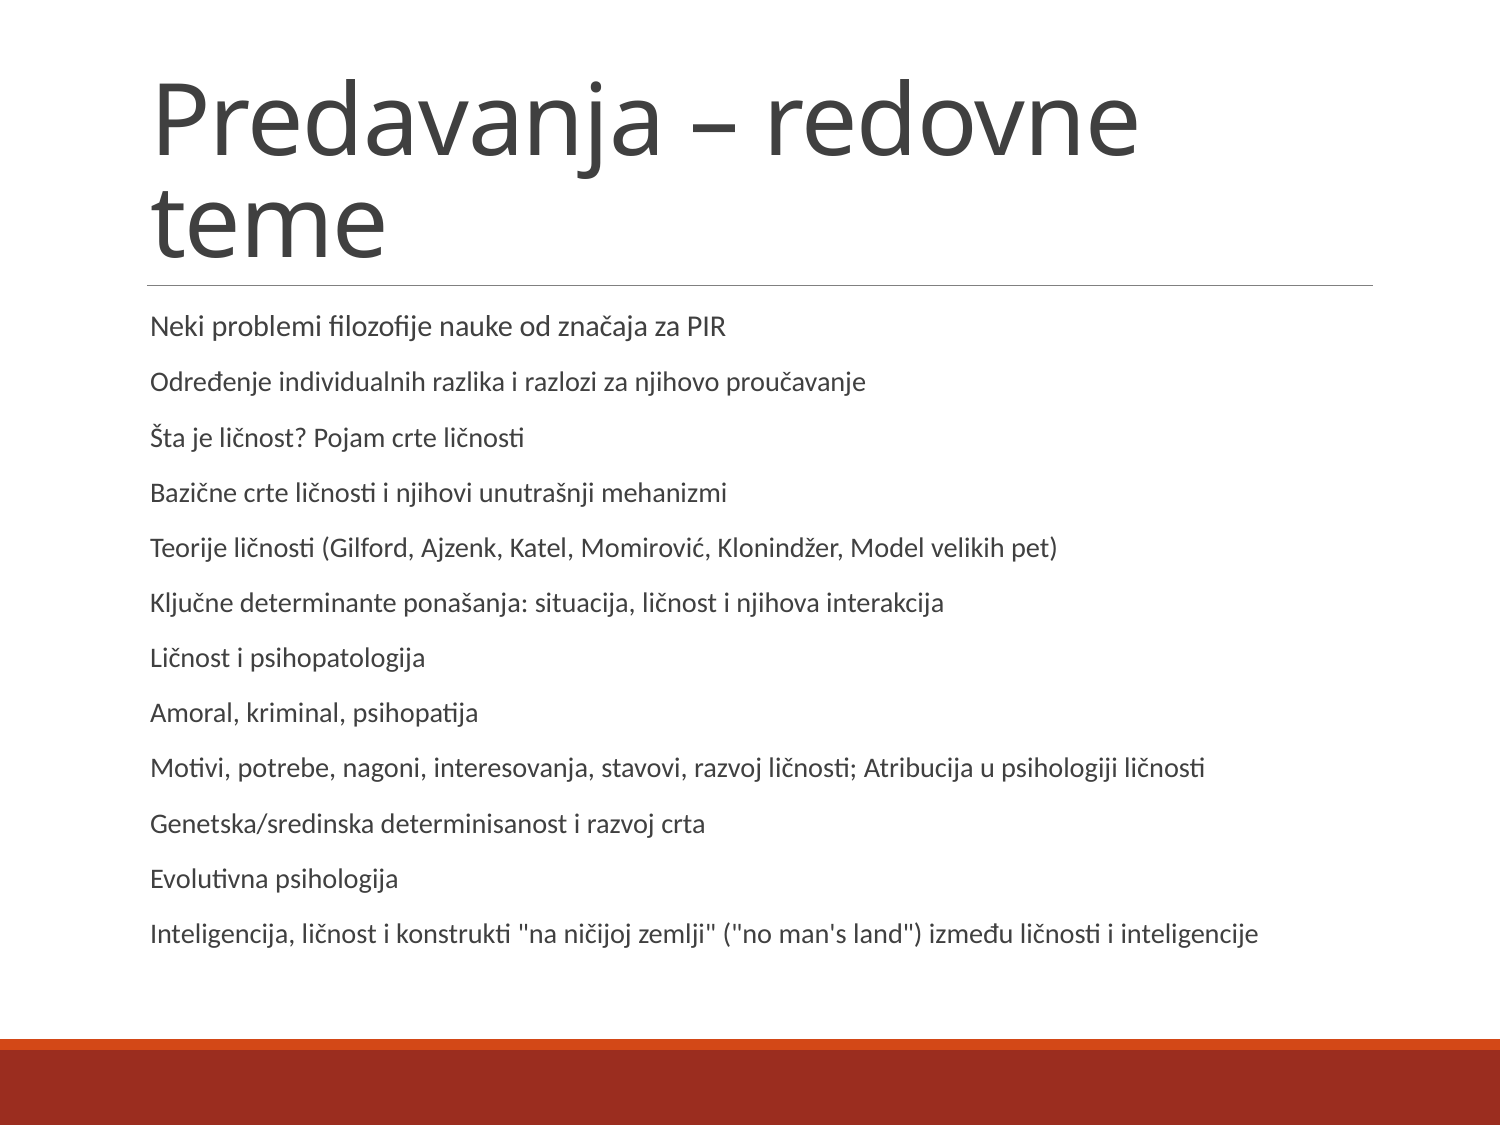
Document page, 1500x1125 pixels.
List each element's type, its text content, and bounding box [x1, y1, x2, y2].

list Neki problemi filozofije nauke od značaja za PIR Određenje individualnih razlika i razlozi za njihovo proučavanje Šta je ličnost? Pojam crte ličnosti Bazične crte ličnosti i njihovi unutrašnji mehanizmi Teorije ličnosti (Gilford, Ajzenk, Katel, Momirović, Klonindžer, Model velikih pet) Ključne determinante ponašanja: situacija, ličnost i njihova interakcija Ličnost i psihopatologija Amoral, kriminal, psihopatija Motivi, potrebe, nagoni, interesovanja, stavovi, razvoj ličnosti; Atribucija u psihologiji ličnosti Genetska/sredinska determinisanost i razvoj crta Evolutivna psihologija Inteligencija, ličnost i konstrukti "na ničijoj zemlji" ("no man's land") između ličnosti i inteligencije [135, 302, 1373, 963]
title Predavanja – redovne teme [135, 47, 1373, 285]
